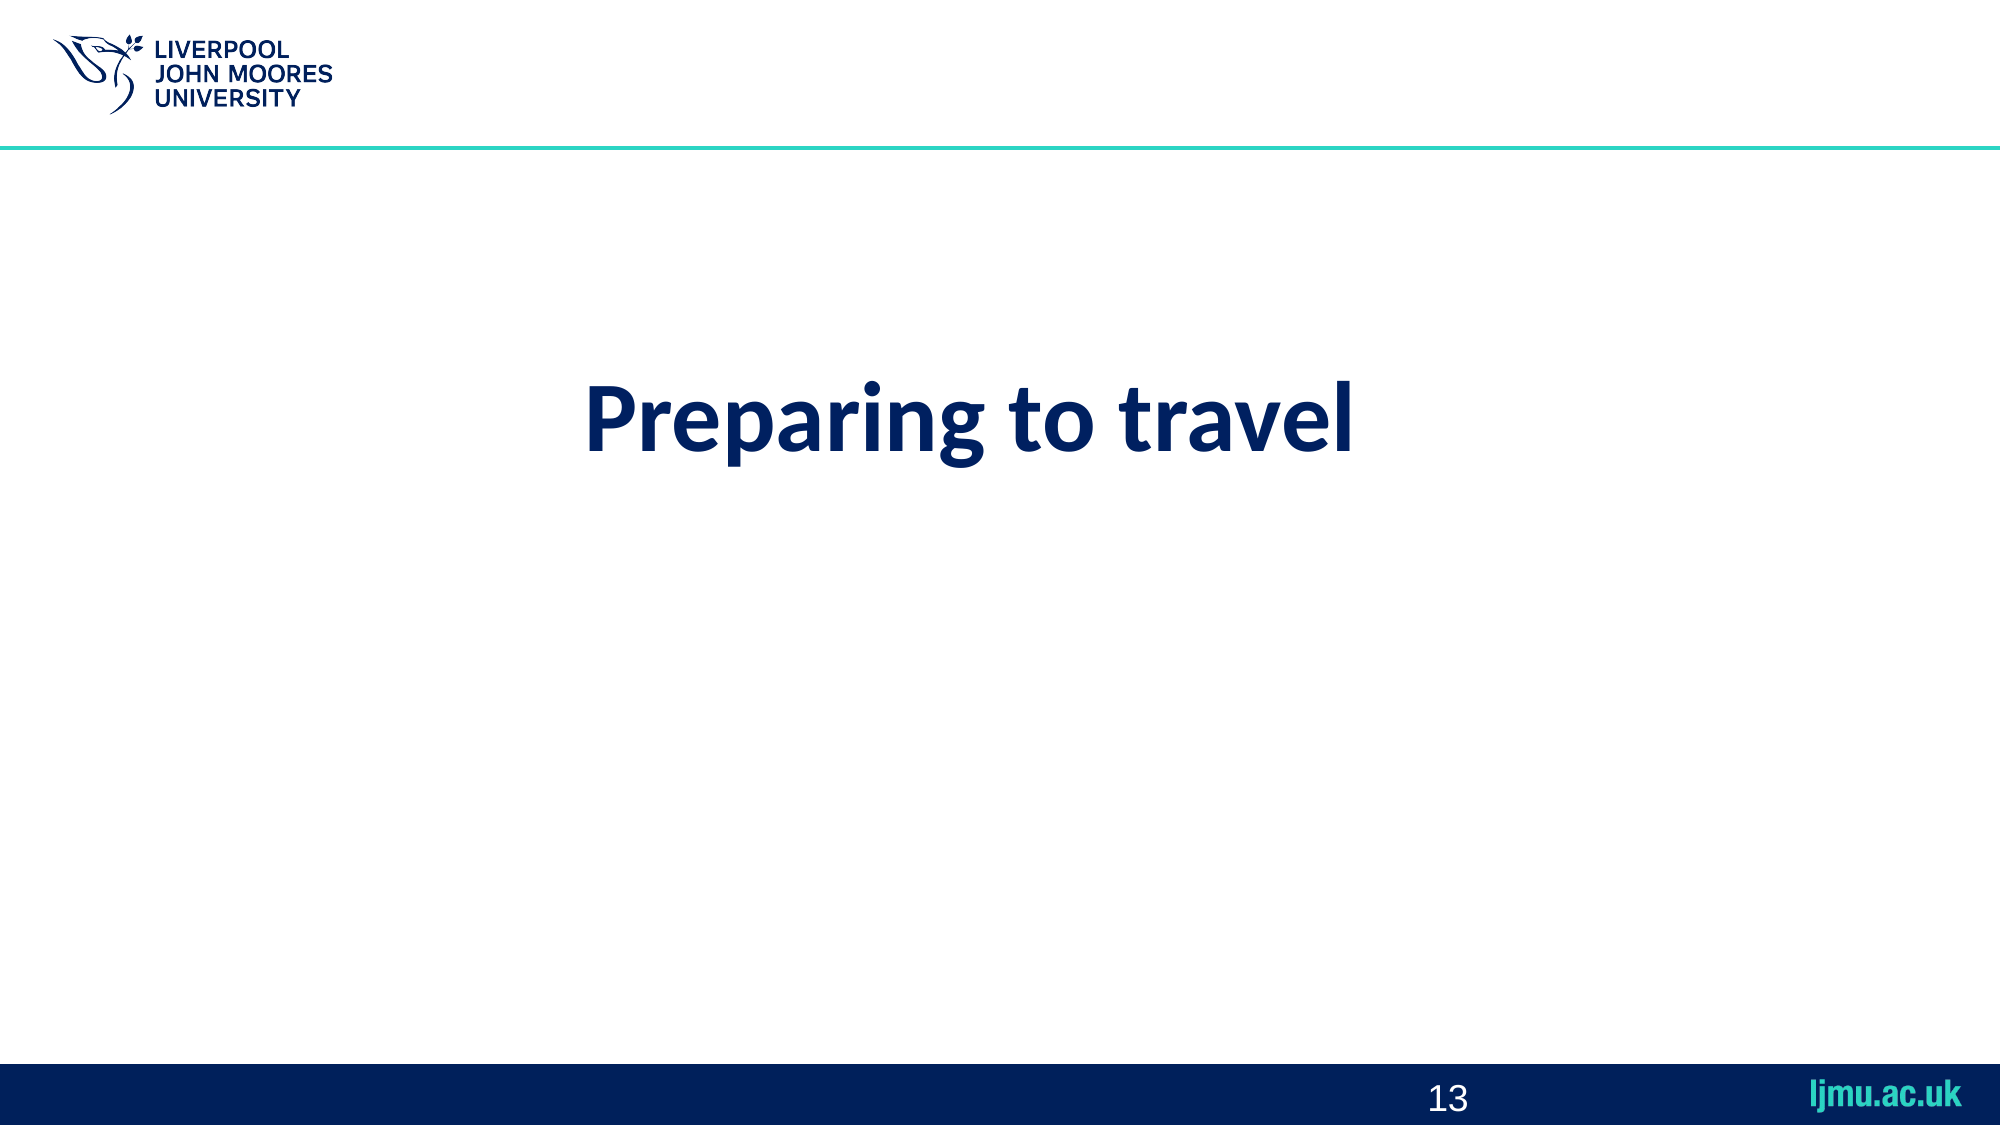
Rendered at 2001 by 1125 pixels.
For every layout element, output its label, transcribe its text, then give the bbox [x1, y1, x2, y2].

title Preparing to travel [467, 343, 1474, 547]
picture [28, 0, 356, 165]
slide_number 13 [1412, 1067, 1863, 1125]
picture [1775, 1038, 2000, 1125]
